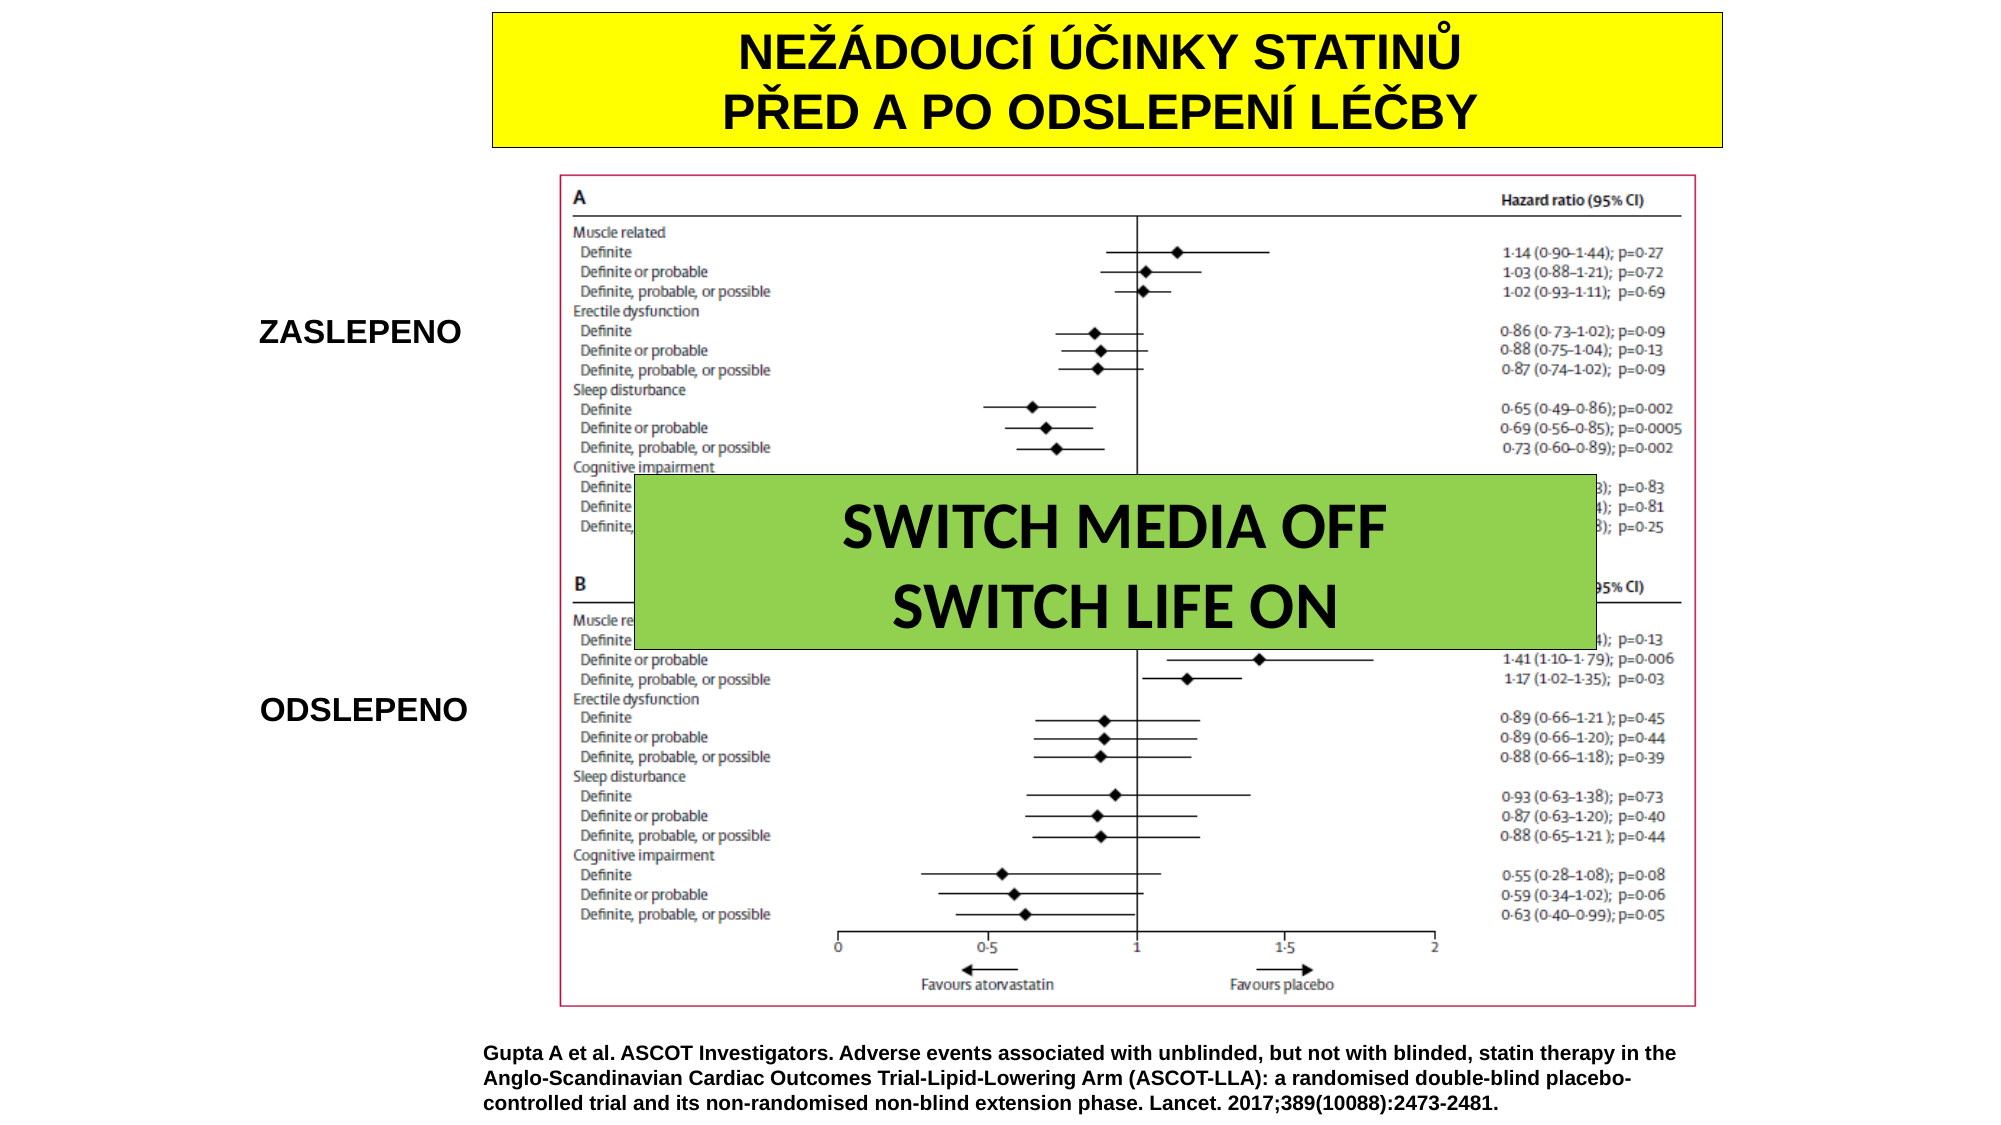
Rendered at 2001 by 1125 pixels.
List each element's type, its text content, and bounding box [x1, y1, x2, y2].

text_box NEŽÁDOUCÍ ÚČINKY STATINŮ PŘED A PO ODSLEPENÍ LÉČBY [492, 12, 1723, 148]
text_box ZASLEPENO [244, 302, 492, 358]
picture [492, 148, 1740, 1013]
text_box ODSLEPENO [245, 680, 492, 736]
text_box Gupta A et al. ASCOT Investigators. Adverse events associated with unblinded, but not with blinded, statin therapy in the Anglo-Scandinavian Cardiac Outcomes Trial-Lipid-Lowering Arm (ASCOT-LLA): a randomised double-blind placebo-controlled trial and its non-randomised non-blind extension phase. Lancet. 2017;389(10088):2473-2481. [468, 1032, 1709, 1122]
